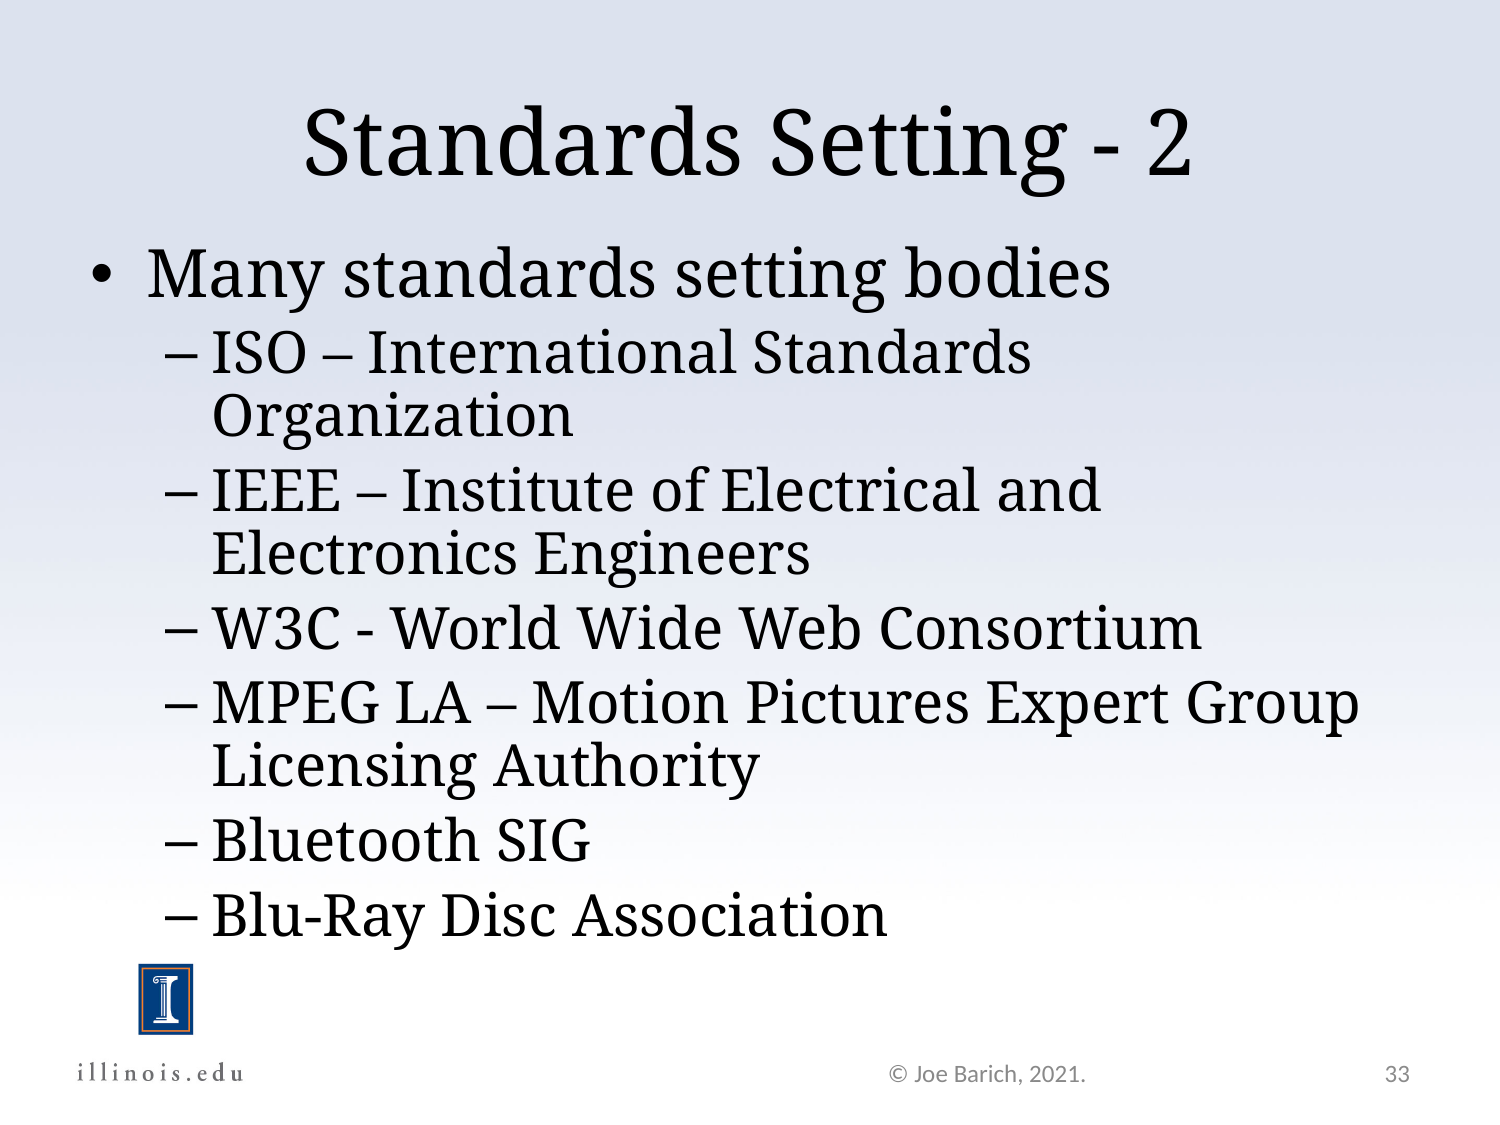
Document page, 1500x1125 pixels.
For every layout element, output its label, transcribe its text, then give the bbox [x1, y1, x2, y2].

slide_number 33 [1250, 1042, 1425, 1103]
picture [0, 0, 1500, 1125]
list Many standards setting bodies ISO – International Standards Organization IEEE – Institute of Electrical and Electronics Engineers W3C - World Wide Web Consortium MPEG LA – Motion Pictures Expert Group Licensing Authority Bluetooth SIG Blu-Ray Disc Association [74, 232, 1426, 921]
footer © Joe Barich, 2021. [750, 1042, 1225, 1103]
title Standards Setting - 2 [74, 44, 1426, 232]
